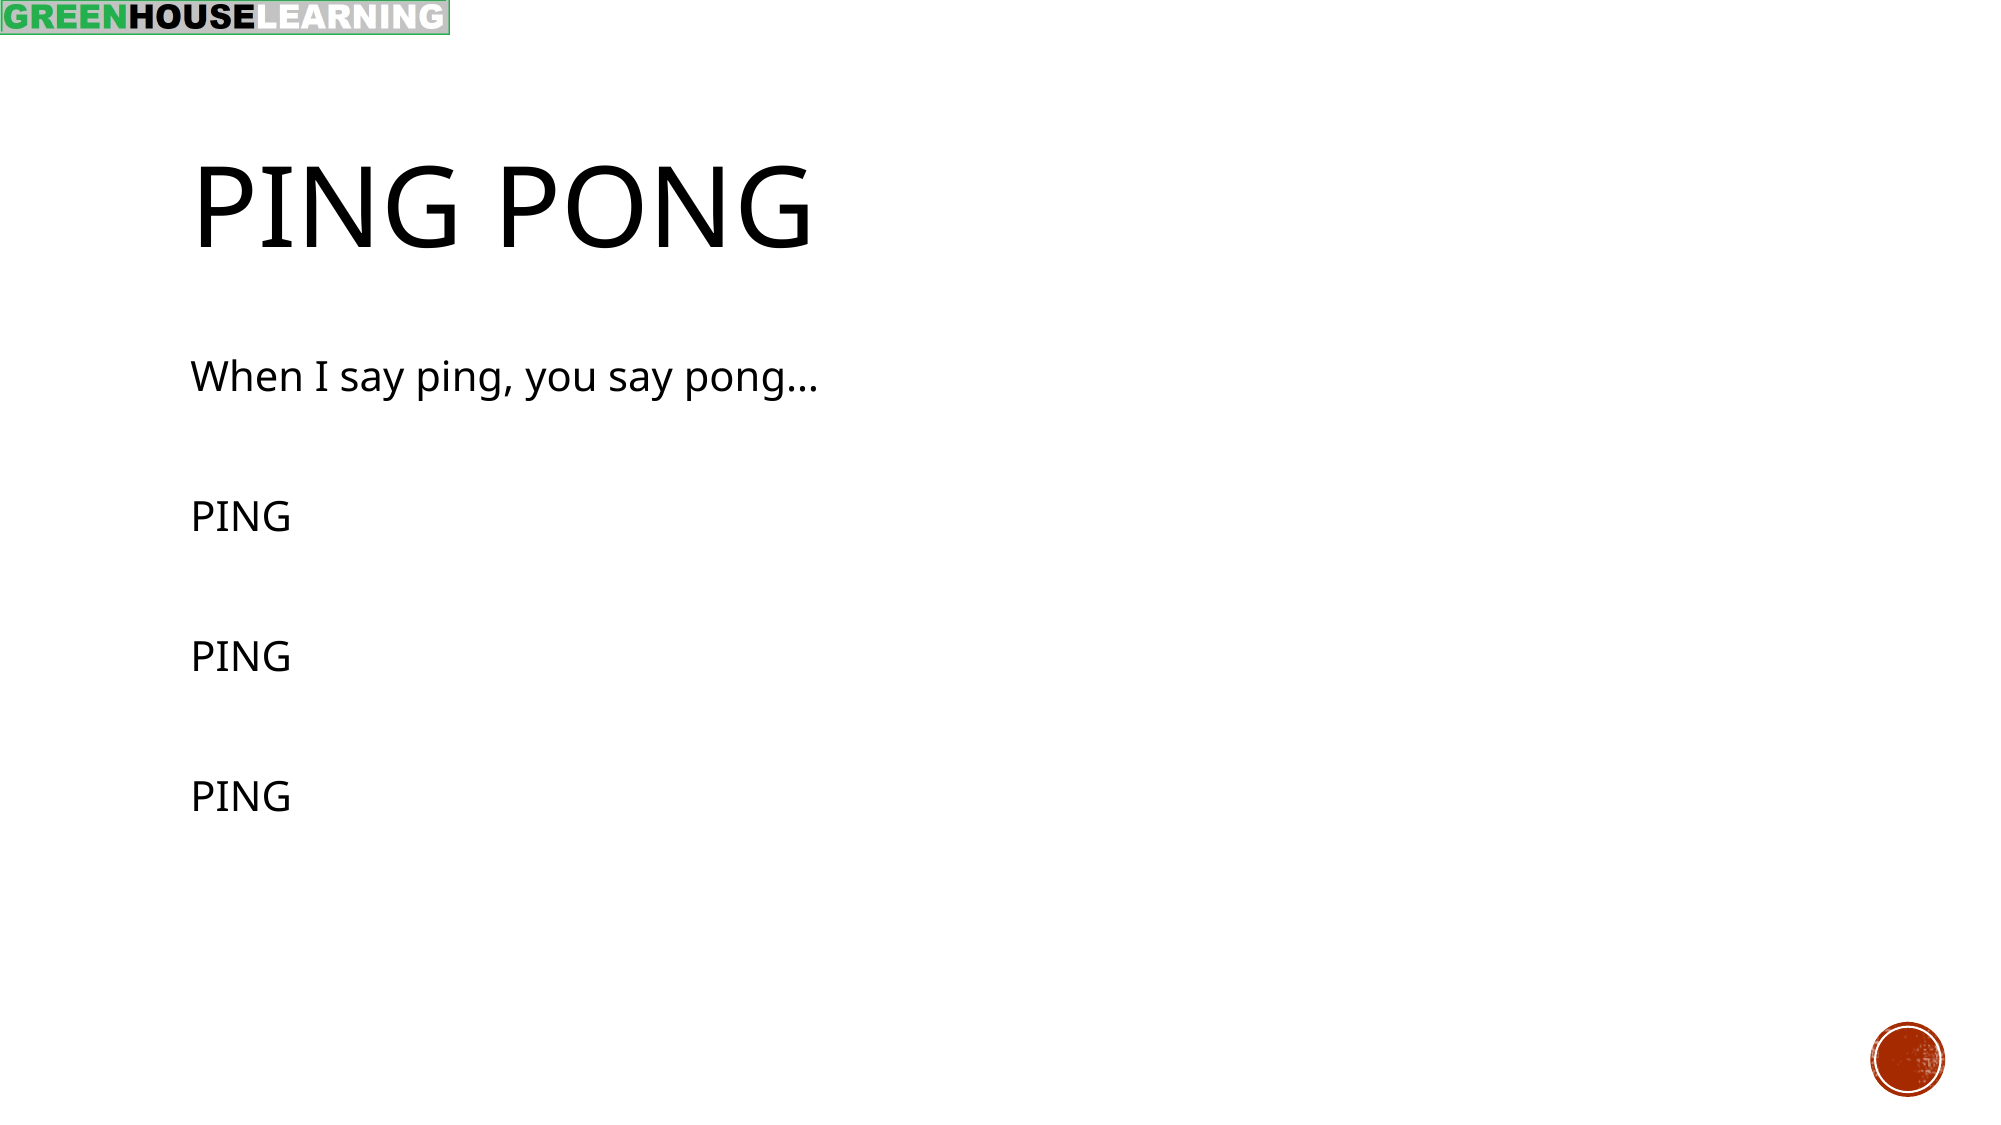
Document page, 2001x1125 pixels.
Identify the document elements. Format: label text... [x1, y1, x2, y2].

title PING PONG [175, 79, 1826, 344]
list When I say ping, you say pong… PING PING PING [175, 348, 1826, 1013]
picture [0, 0, 450, 35]
